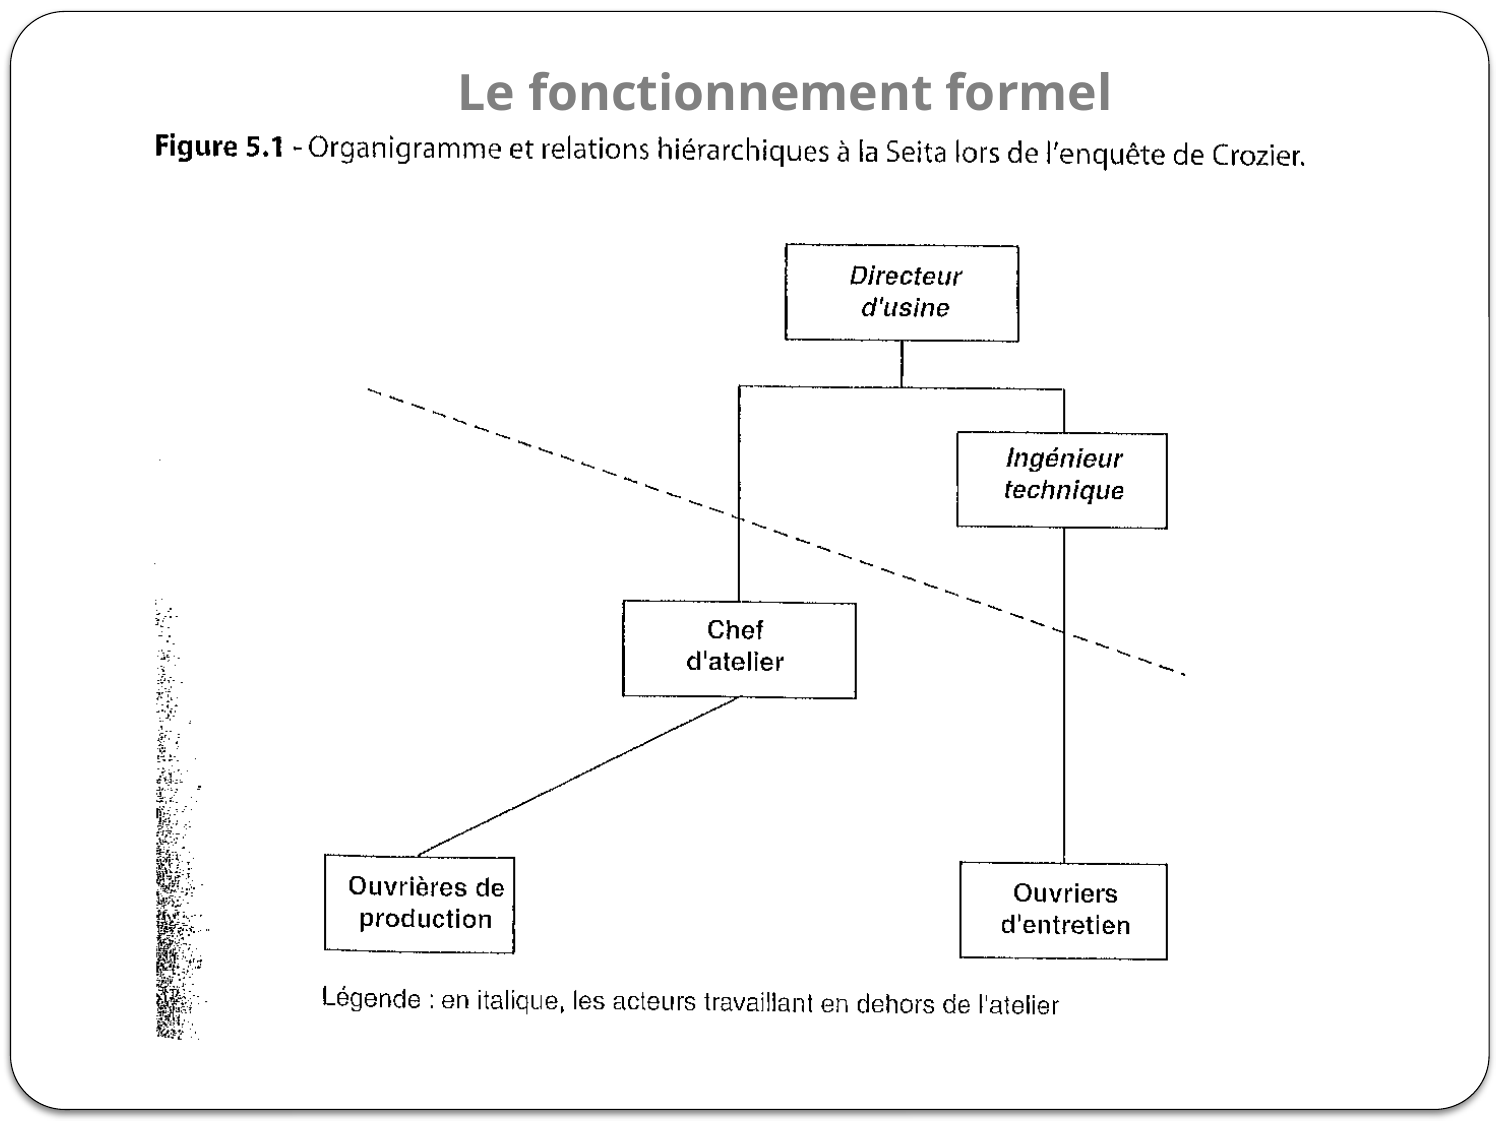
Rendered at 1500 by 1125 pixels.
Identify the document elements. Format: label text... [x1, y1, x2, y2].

picture [135, 113, 1359, 1056]
title Le fonctionnement formel [147, 19, 1423, 135]
